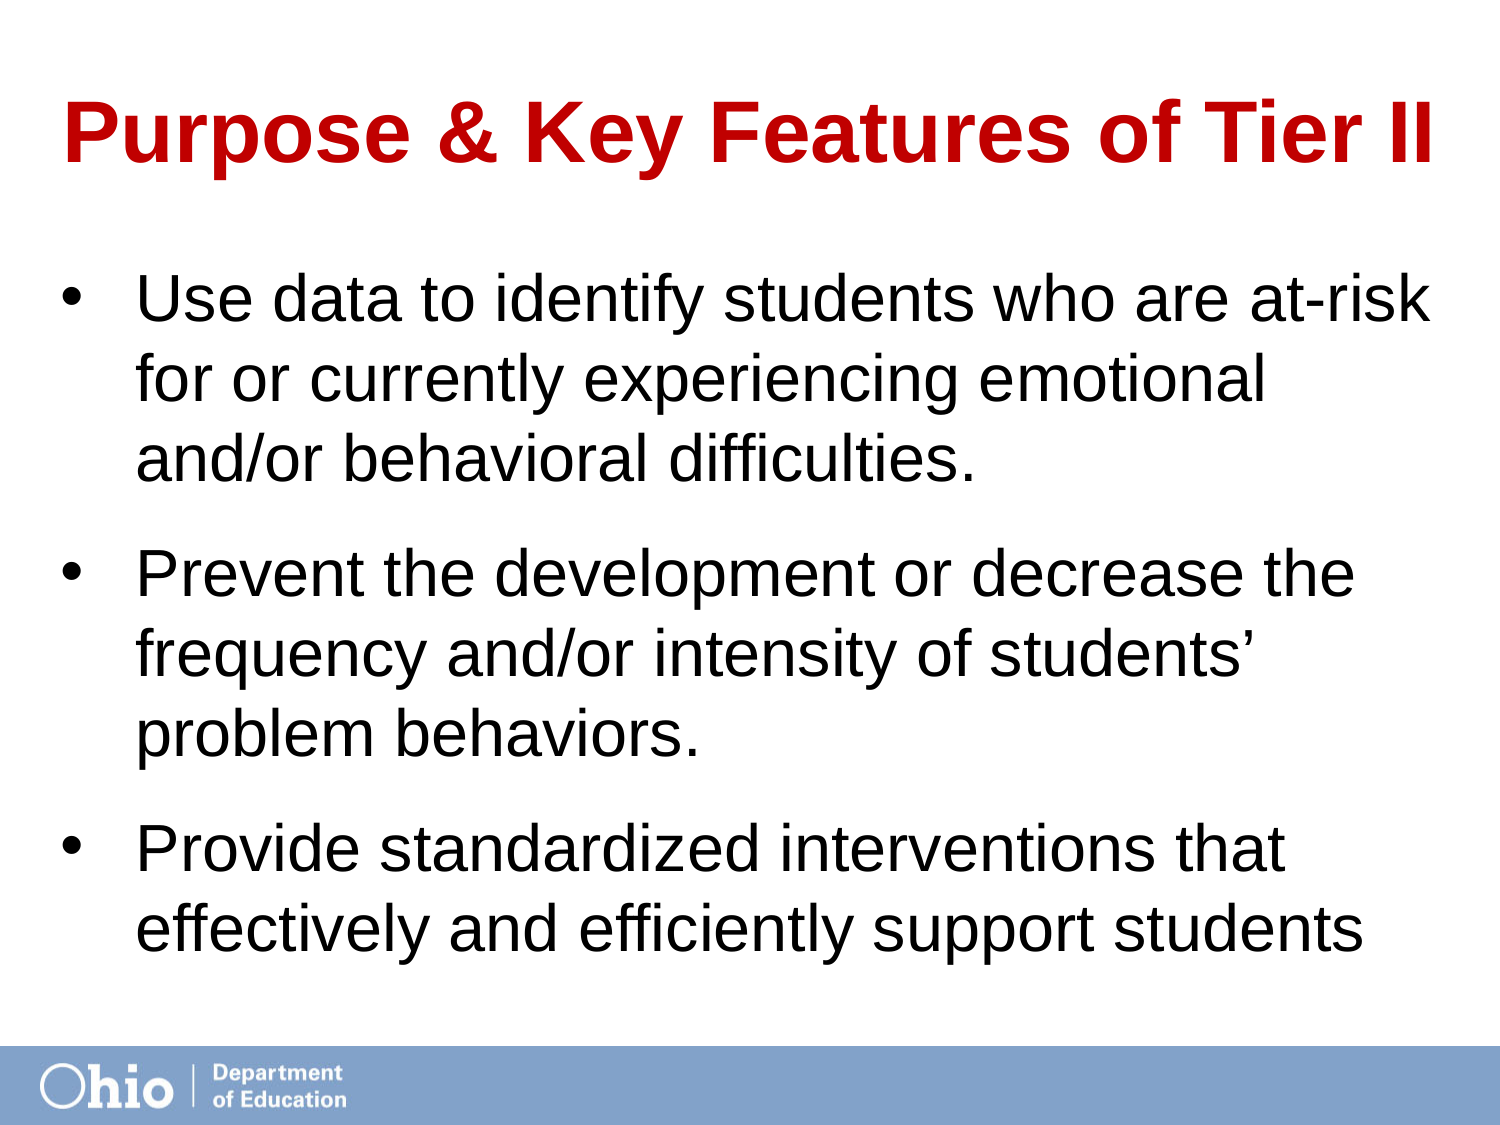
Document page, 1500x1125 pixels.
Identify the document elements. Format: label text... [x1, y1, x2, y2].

title Purpose & Key Features of Tier II [60, 75, 1440, 181]
text_box Use data to identify students who are at-risk for or currently experiencing emotional and/or behavioral difficulties. Prevent the development or decrease the frequency and/or intensity of students’ problem behaviors. Provide standardized interventions that effectively and efficiently support students [45, 230, 1454, 972]
picture [0, 1046, 1500, 1125]
